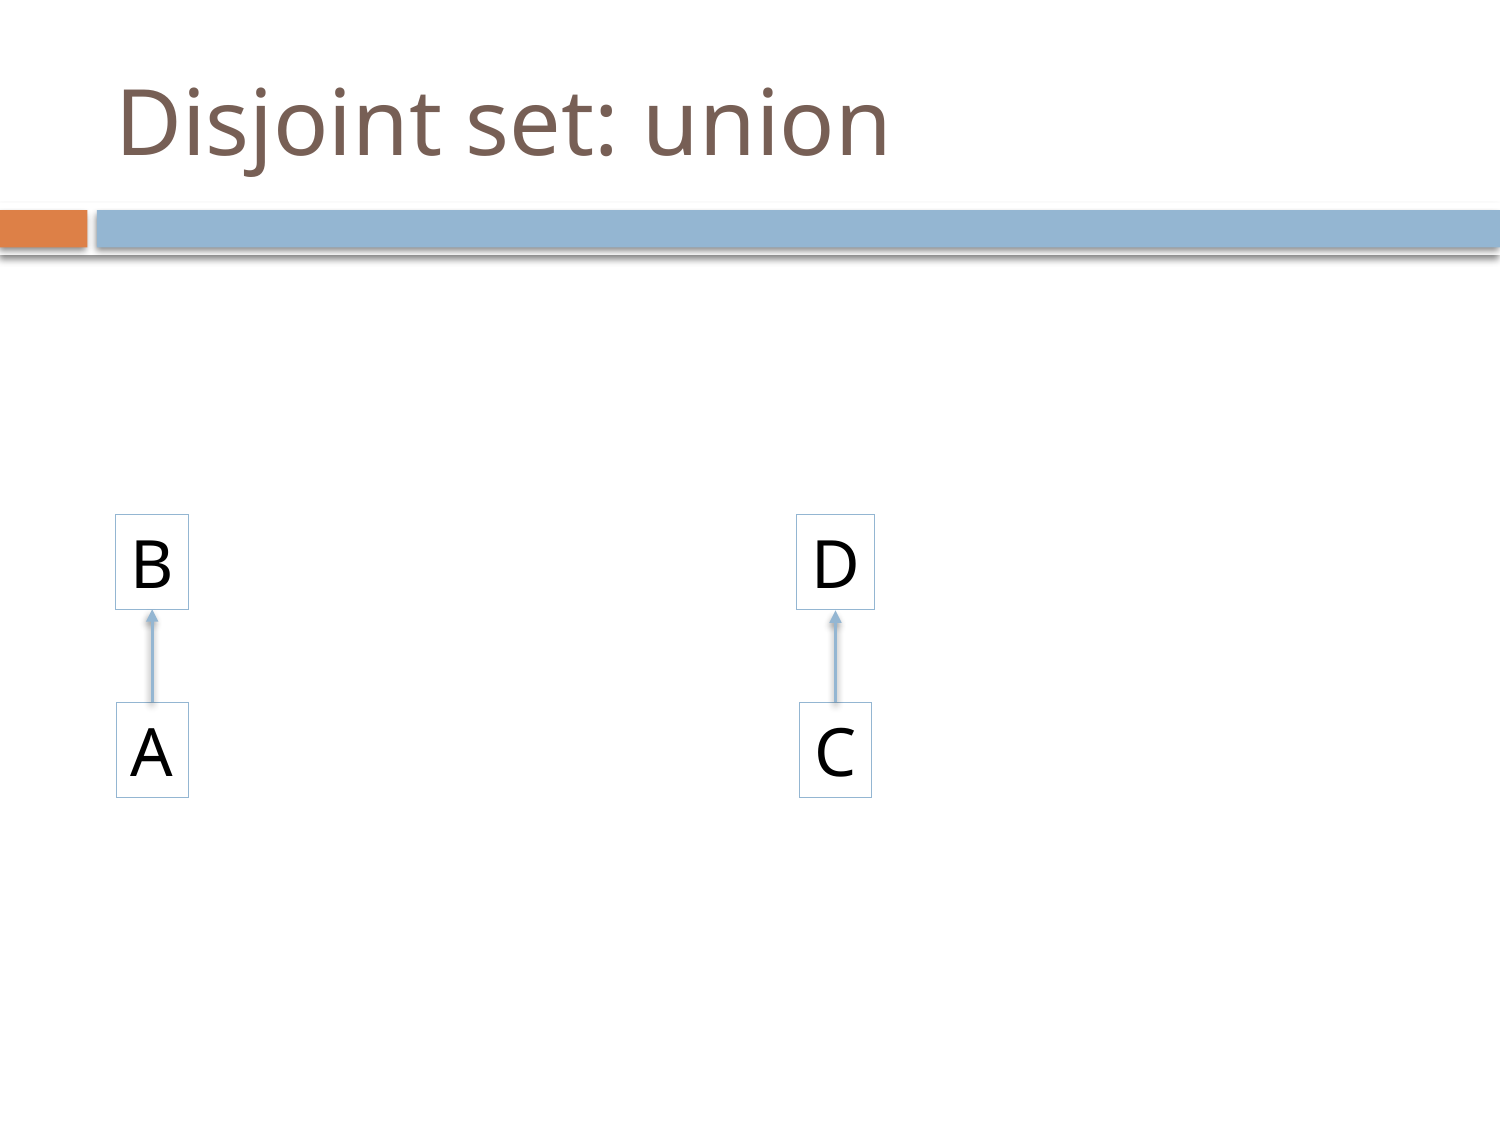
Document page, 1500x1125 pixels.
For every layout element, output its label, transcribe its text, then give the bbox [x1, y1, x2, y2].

text_box C [799, 702, 872, 798]
text_box B [115, 514, 189, 610]
text_box D [796, 514, 875, 610]
title Disjoint set: union [100, 37, 1438, 200]
text_box A [116, 702, 189, 798]
